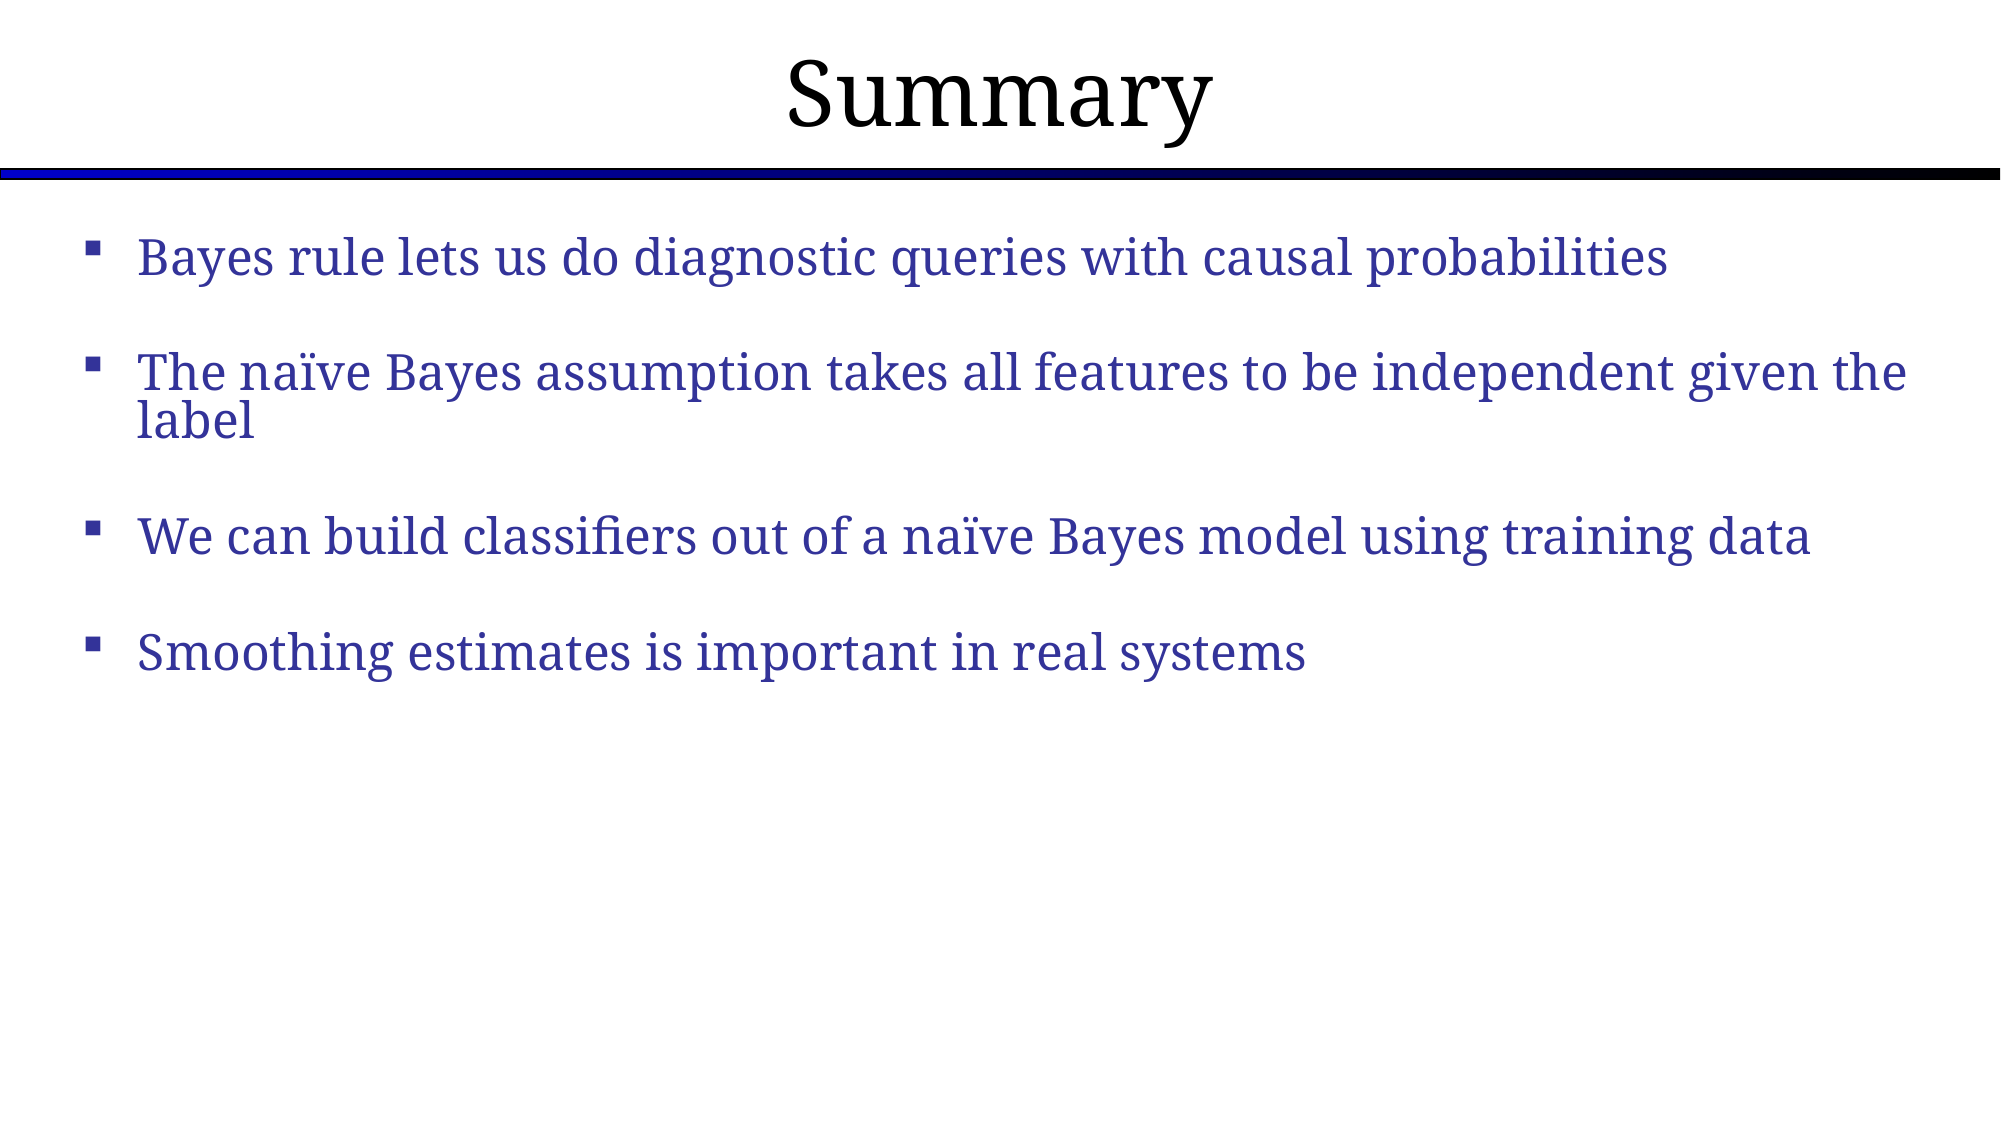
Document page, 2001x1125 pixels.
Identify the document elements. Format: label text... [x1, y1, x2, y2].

title Summary [0, 0, 2000, 184]
list Bayes rule lets us do diagnostic queries with causal probabilities The naïve Bayes assumption takes all features to be independent given the label We can build classifiers out of a naïve Bayes model using training data Smoothing estimates is important in real systems [66, 228, 1934, 1006]
